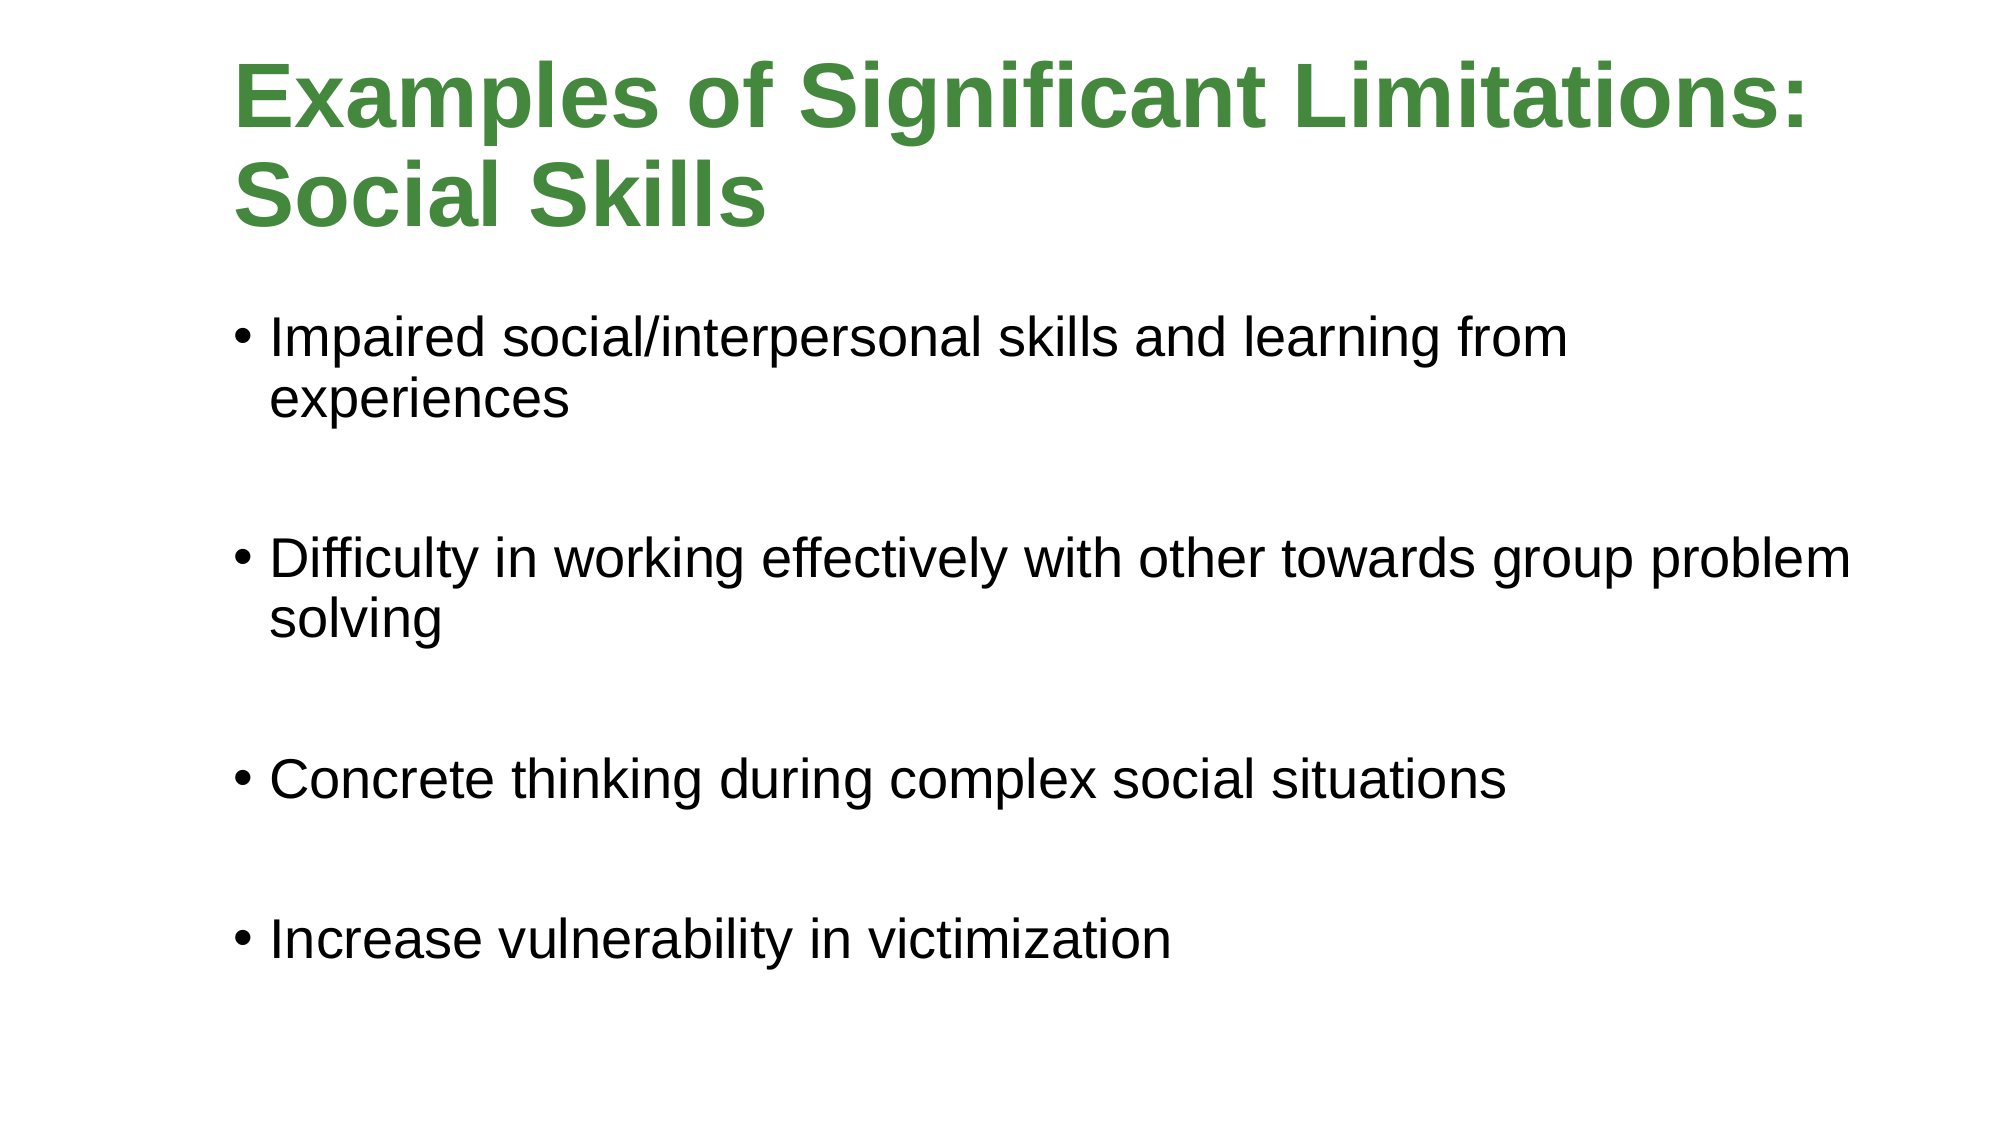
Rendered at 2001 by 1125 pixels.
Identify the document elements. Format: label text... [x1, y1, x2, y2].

title Examples of Significant Limitations: Social Skills #1 [218, 38, 1894, 256]
list Impaired social/interpersonal skills and learning from experiences Difficulty in working effectively with other towards group problem solving Concrete thinking during complex social situations Increase vulnerability in victimization [218, 301, 1894, 980]
